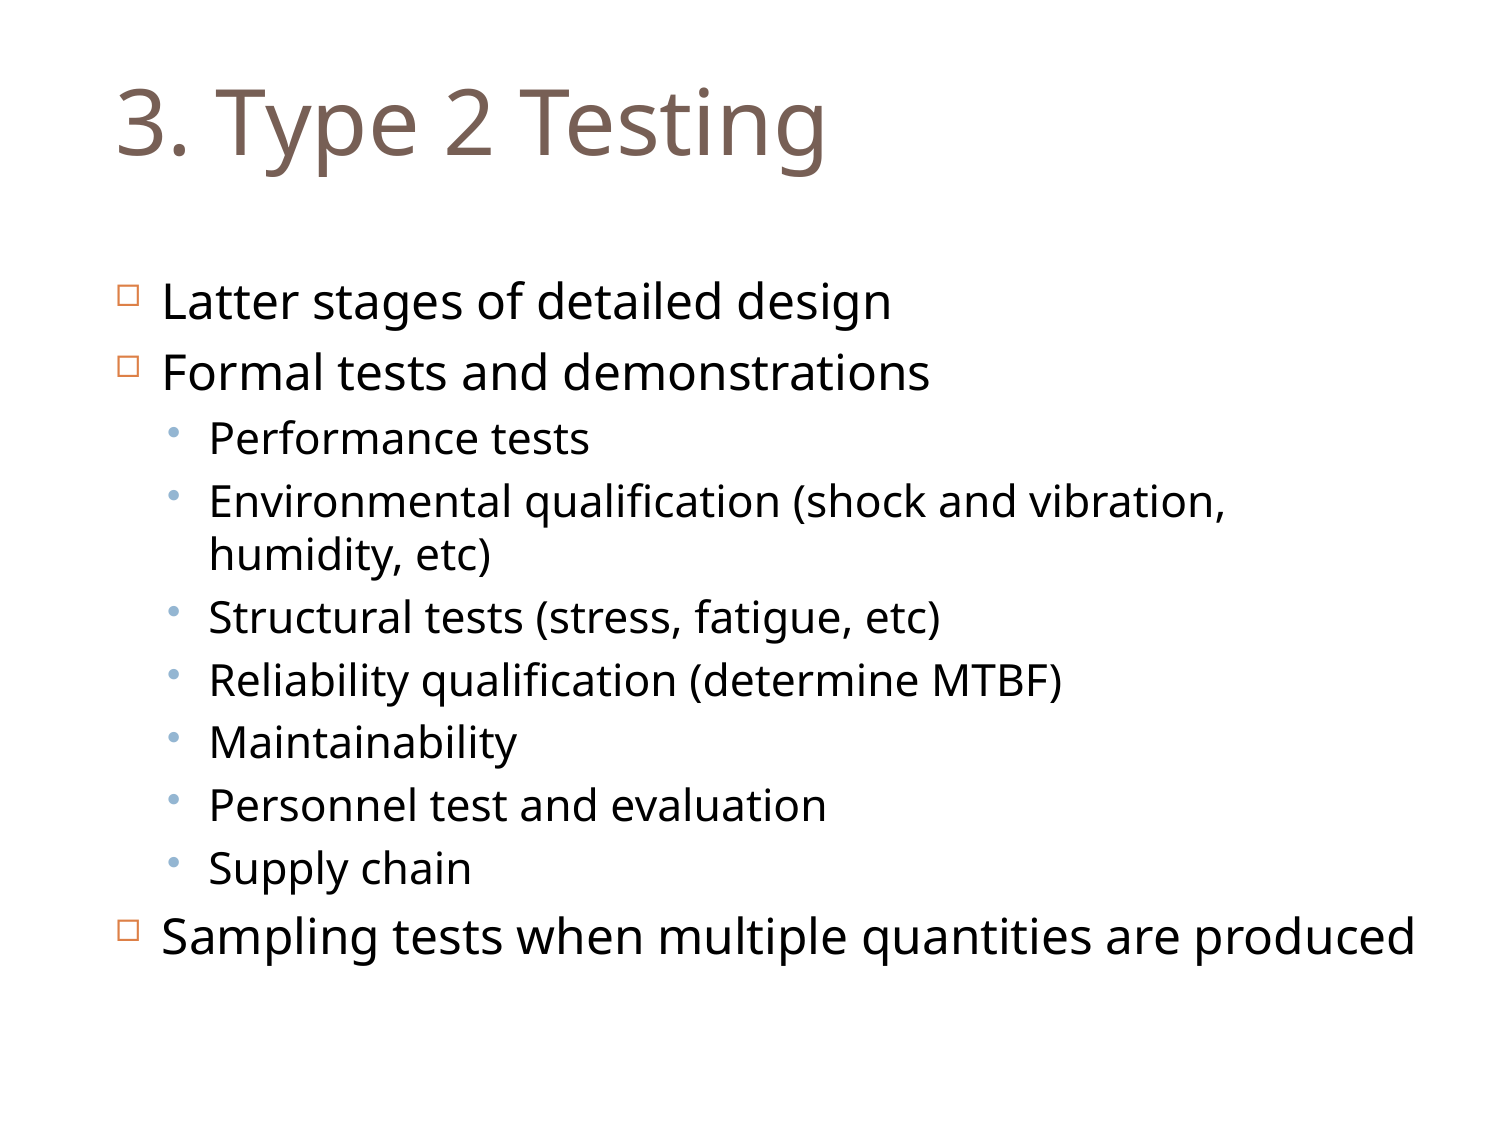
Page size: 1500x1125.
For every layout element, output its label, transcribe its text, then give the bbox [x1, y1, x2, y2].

list Latter stages of detailed design Formal tests and demonstrations Performance tests Environmental qualification (shock and vibration, humidity, etc) Structural tests (stress, fatigue, etc) Reliability qualification (determine MTBF) Maintainability Personnel test and evaluation Supply chain Sampling tests when multiple quantities are produced [100, 262, 1438, 1000]
title 3. Type 2 Testing [100, 37, 1438, 200]
